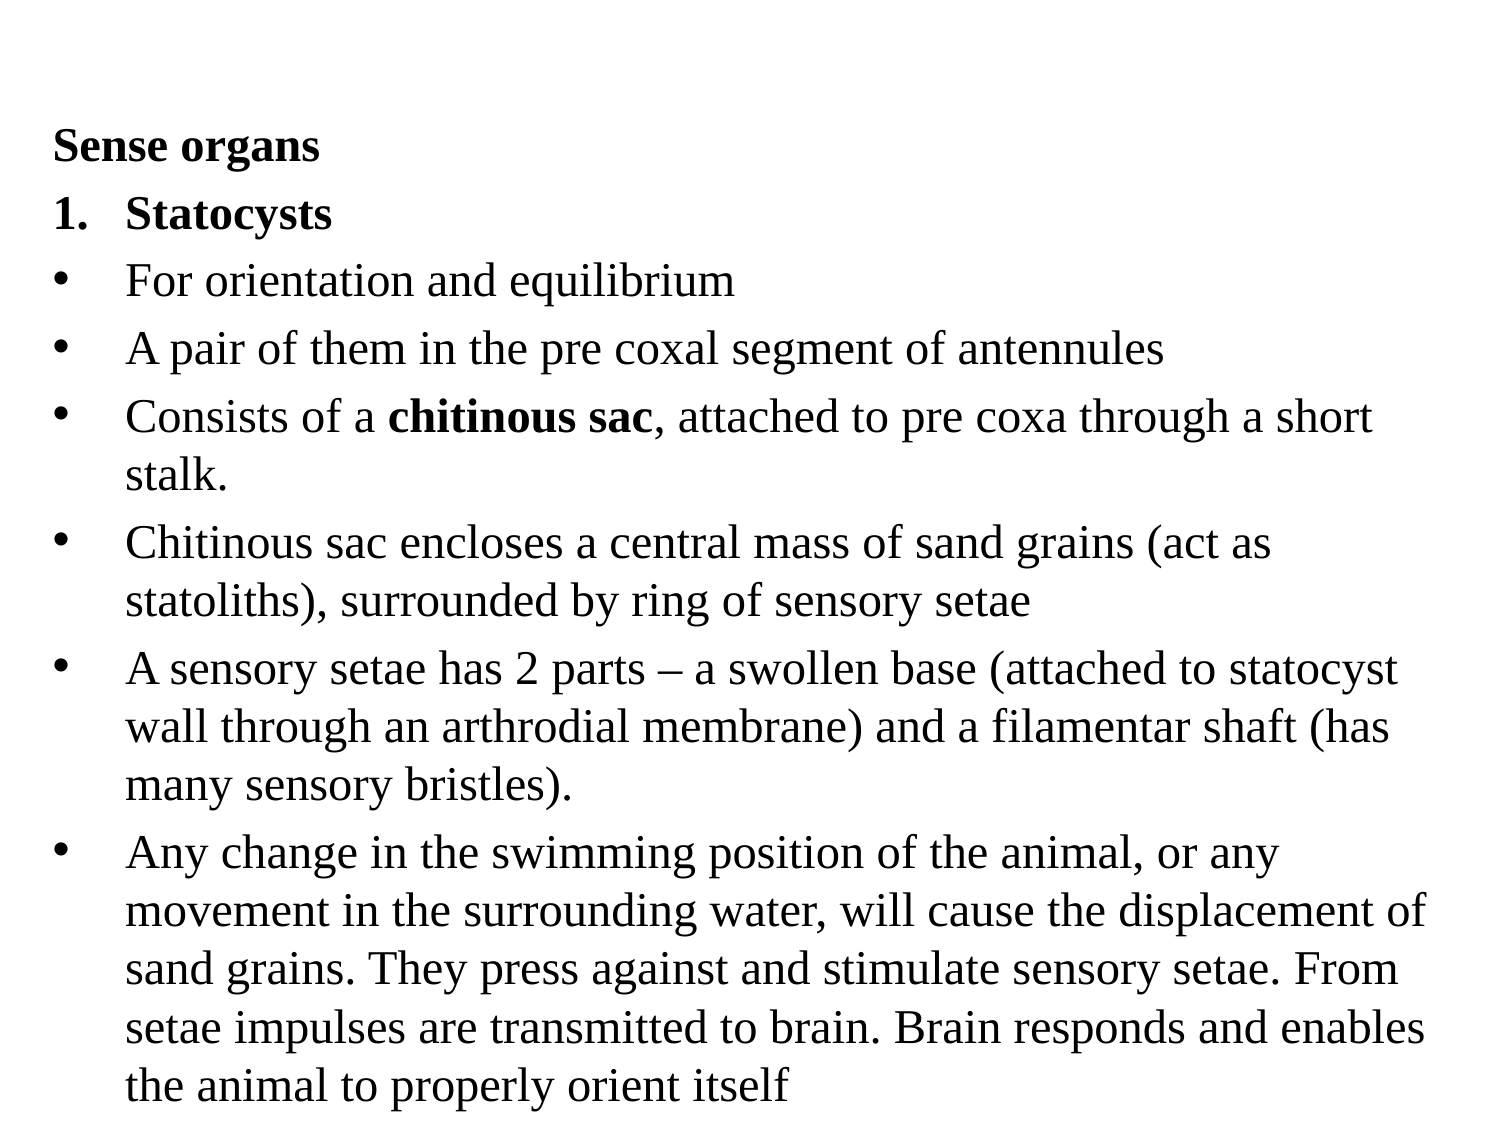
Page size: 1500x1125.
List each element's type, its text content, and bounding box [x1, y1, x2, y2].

list Sense organs Statocysts For orientation and equilibrium A pair of them in the pre coxal segment of antennules Consists of a chitinous sac, attached to pre coxa through a short stalk. Chitinous sac encloses a central mass of sand grains (act as statoliths), surrounded by ring of sensory setae A sensory setae has 2 parts – a swollen base (attached to statocyst wall through an arthrodial membrane) and a filamentar shaft (has many sensory bristles). Any change in the swimming position of the animal, or any movement in the surrounding water, will cause the displacement of sand grains. They press against and stimulate sensory setae. From setae impulses are transmitted to brain. Brain responds and enables the animal to properly orient itself [37, 37, 1463, 1125]
